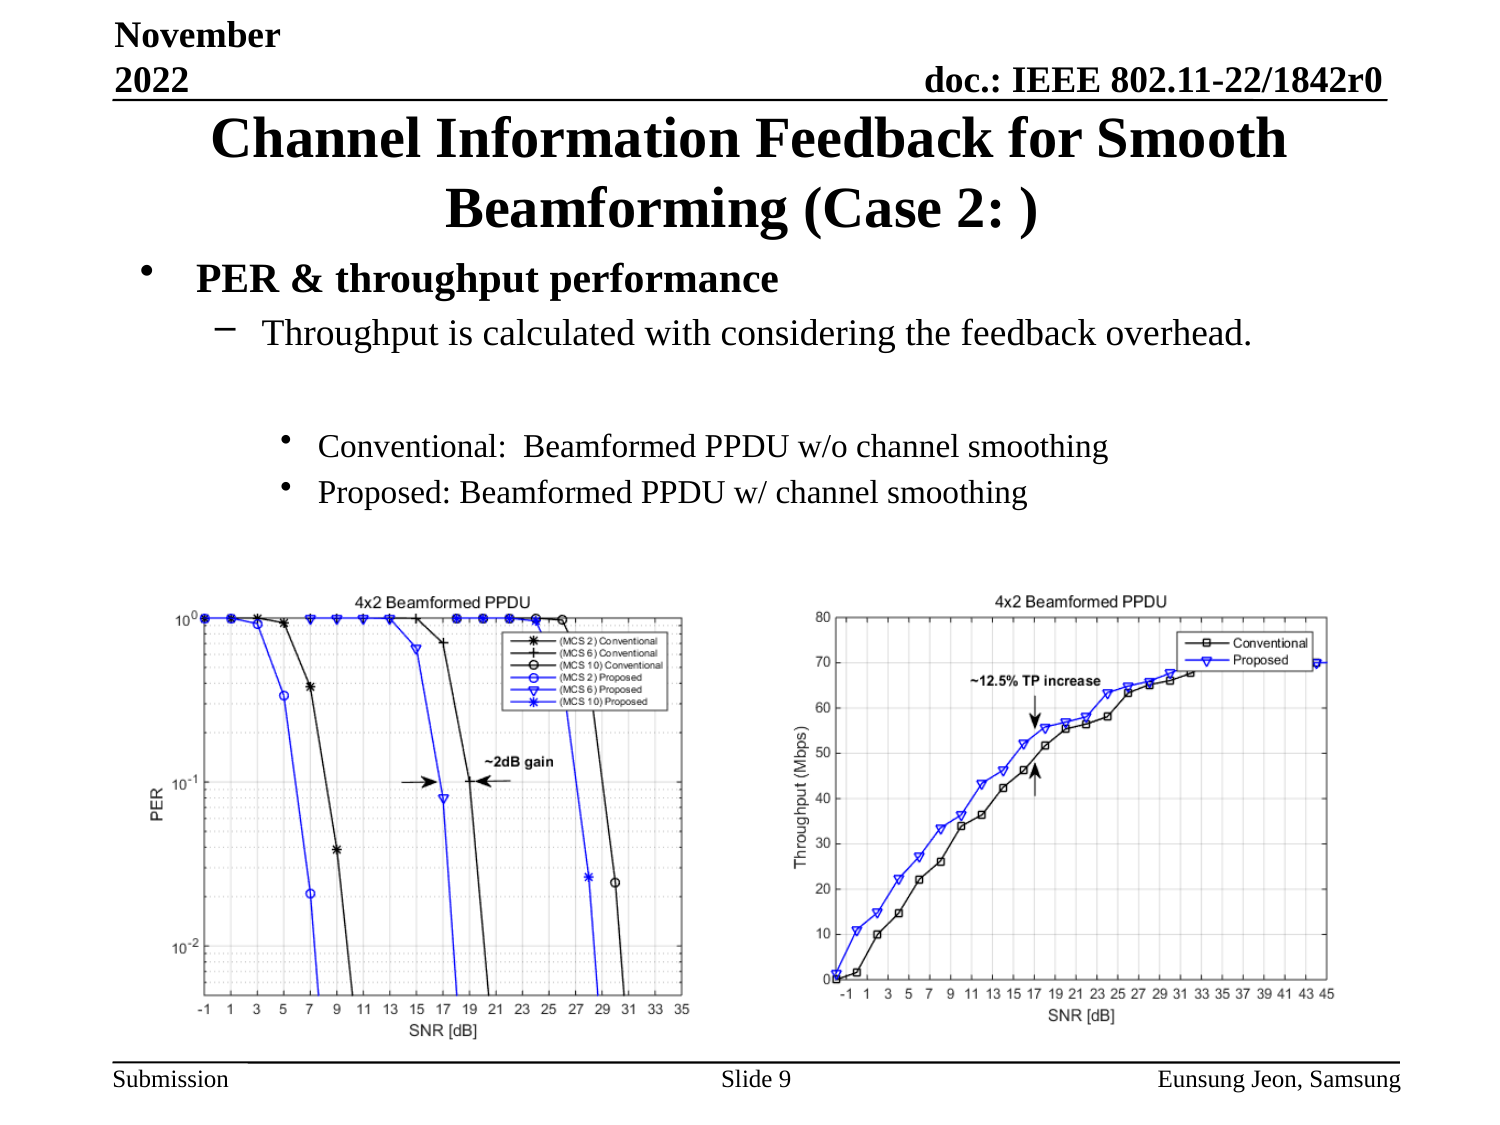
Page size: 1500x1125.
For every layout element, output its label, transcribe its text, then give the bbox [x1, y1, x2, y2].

picture [752, 583, 1387, 1030]
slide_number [114, 54, 286, 101]
footer Eunsung Jeon, Samsung [1133, 1061, 1402, 1093]
picture [124, 583, 741, 1046]
slide_number Slide 9 [712, 1061, 800, 1093]
